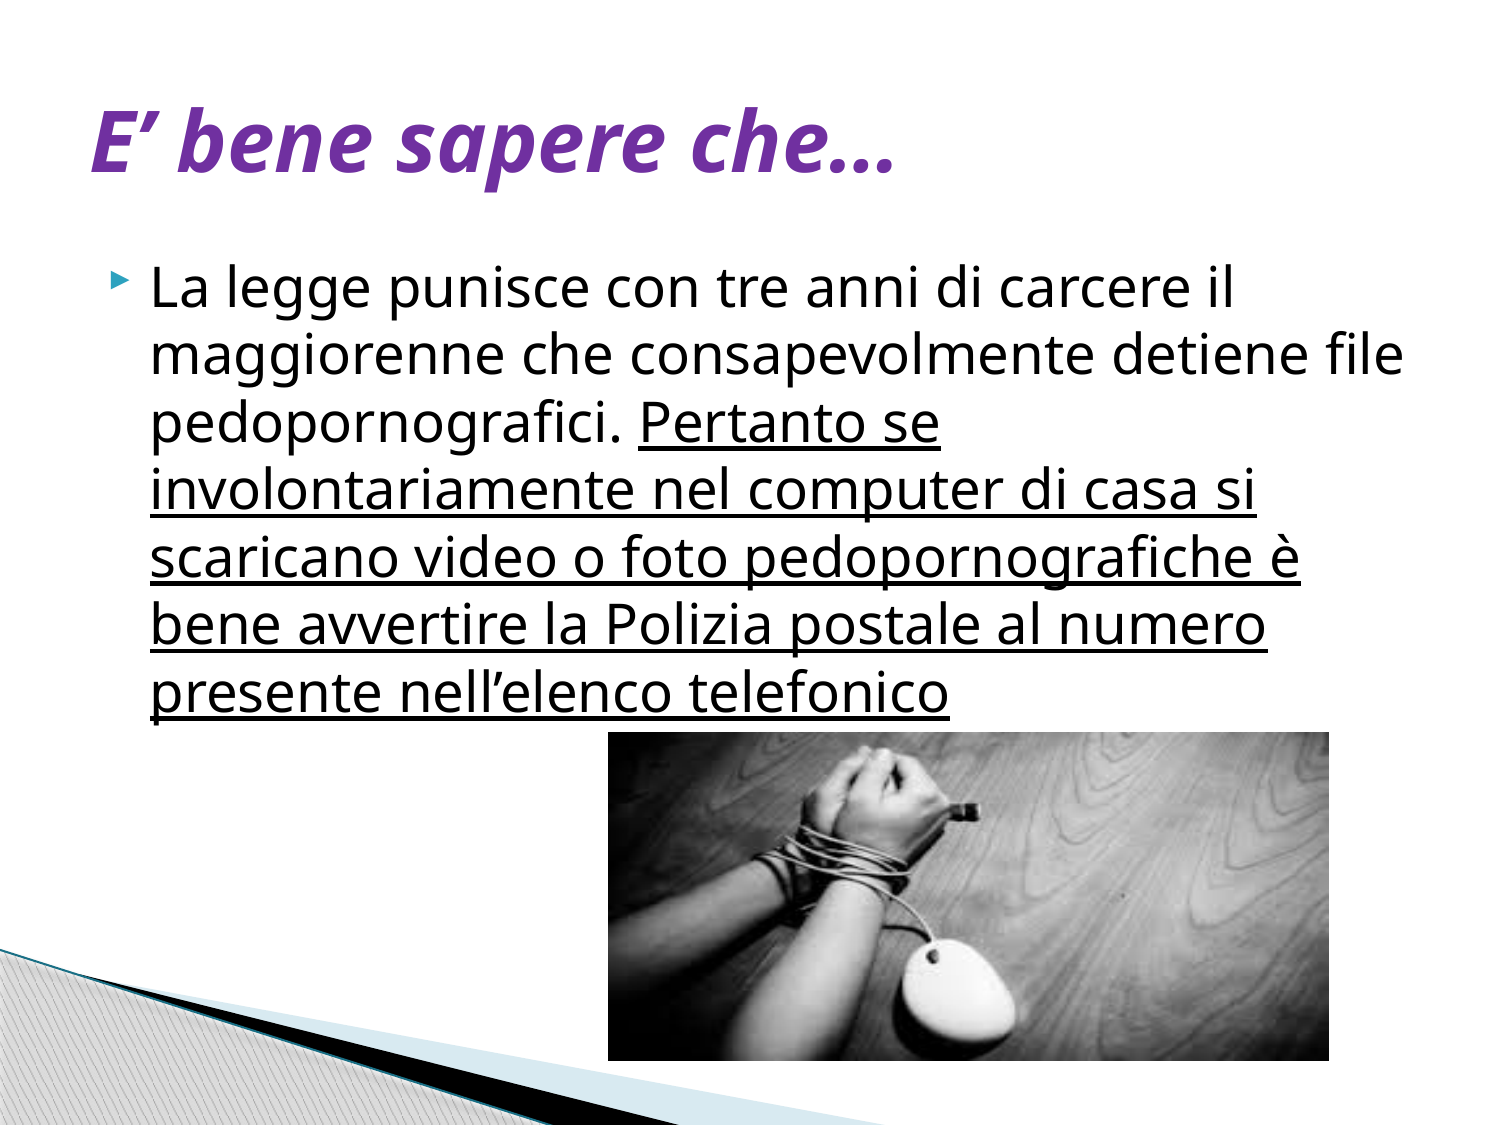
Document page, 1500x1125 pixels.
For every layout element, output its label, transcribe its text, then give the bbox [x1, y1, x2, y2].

list La legge punisce con tre anni di carcere il maggiorenne che consapevolmente detiene file pedopornografici. Pertanto se involontariamente nel computer di casa si scaricano video o foto pedopornografiche è bene avvertire la Polizia postale al numero presente nell’elenco telefonico [75, 243, 1425, 1005]
title E’ bene sapere che… [75, 45, 1425, 233]
picture [608, 731, 1330, 1062]
